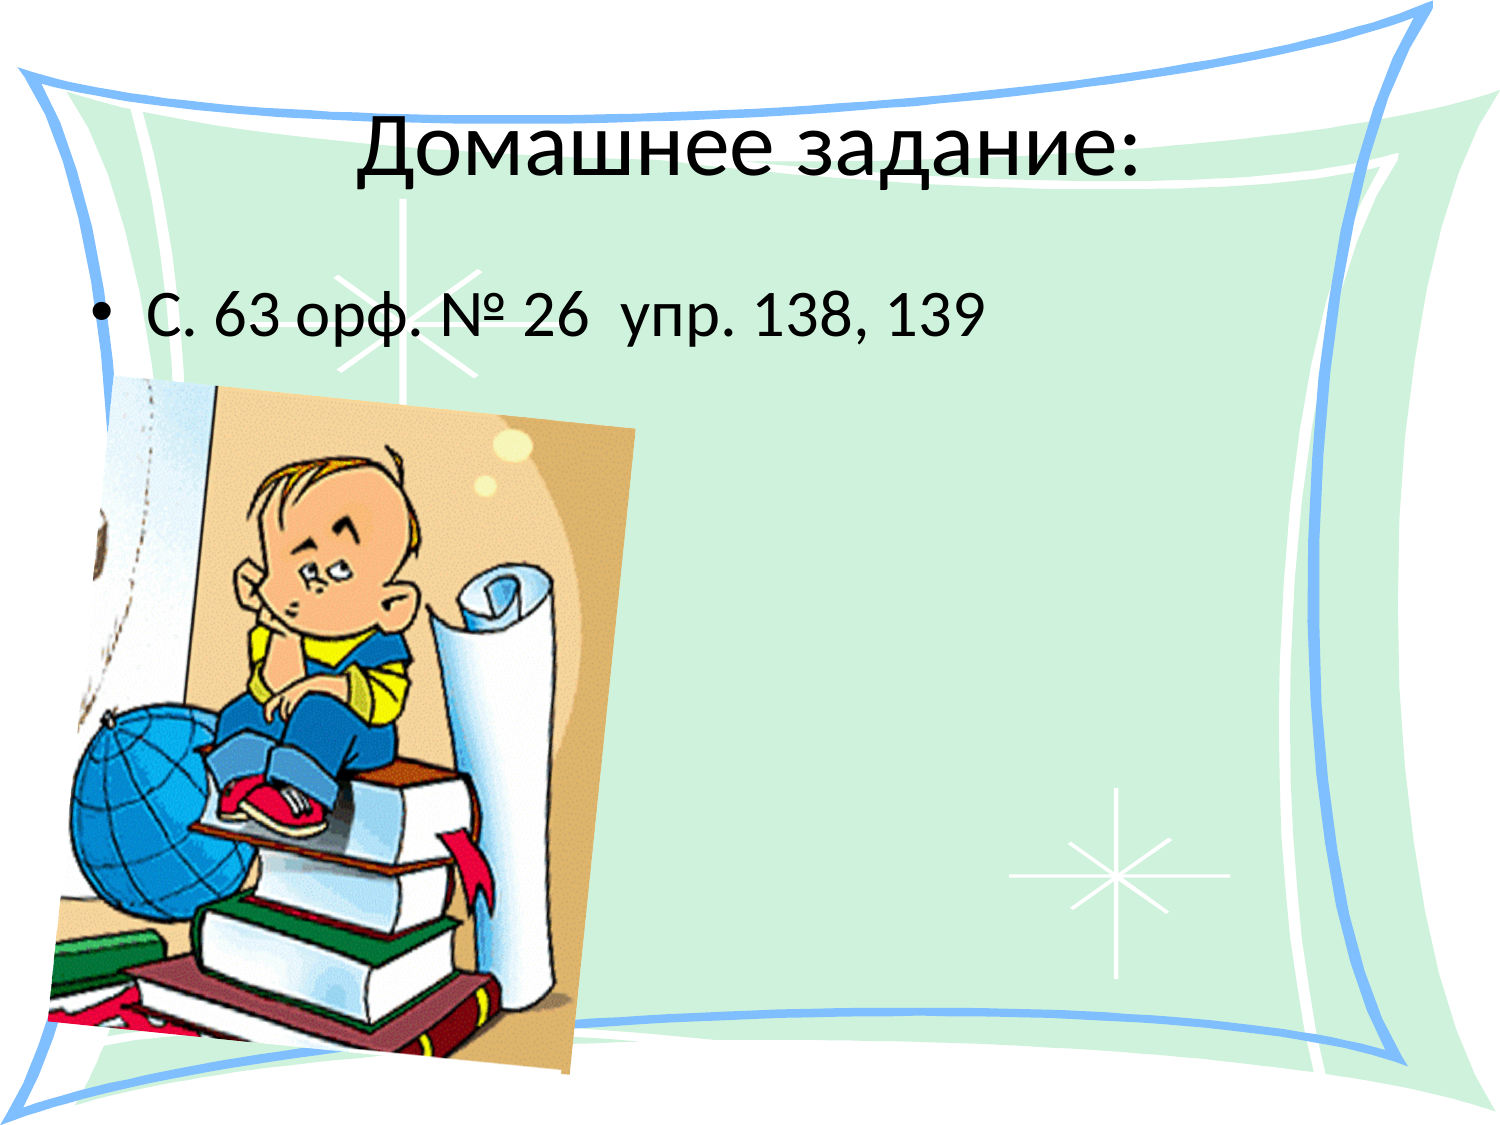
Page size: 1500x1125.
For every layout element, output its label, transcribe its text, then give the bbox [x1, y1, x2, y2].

title Домашнее задание: [75, 45, 1425, 233]
list С. 63 орф. № 26 упр. 138, 139 [75, 262, 1425, 1005]
picture [48, 376, 635, 1075]
